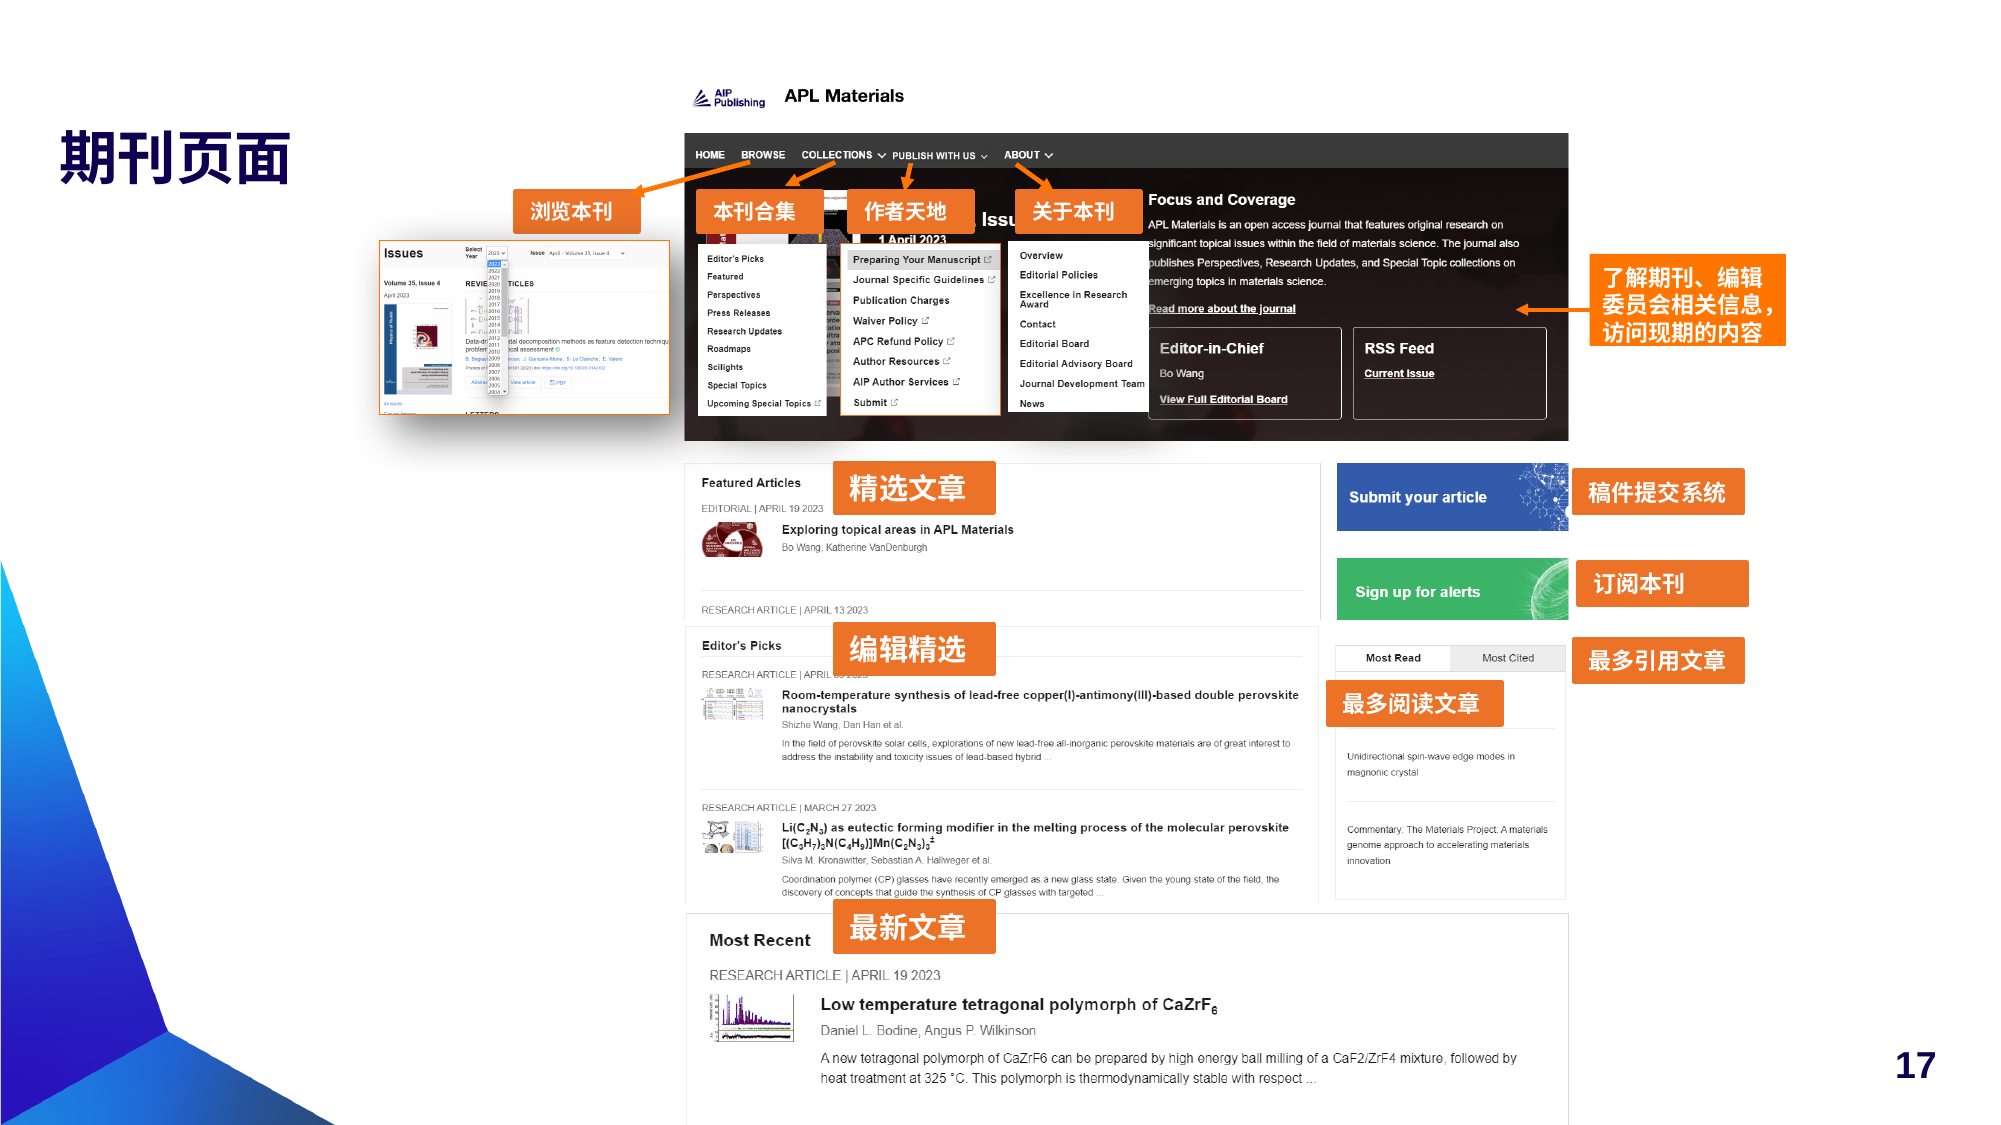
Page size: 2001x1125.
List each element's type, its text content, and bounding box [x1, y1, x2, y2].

text_box 订阅本刊 [1578, 562, 1748, 605]
text_box 17 [1880, 1033, 1962, 1098]
text_box 稿件提交系统 [1574, 470, 1743, 513]
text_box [698, 162, 836, 416]
picture [0, 550, 345, 1125]
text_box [840, 162, 1001, 416]
picture [674, 74, 1575, 1125]
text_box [379, 161, 751, 415]
title 期刊页面 [59, 117, 608, 554]
text_box 了解期刊、编辑委员会相关信息，访问现期的内容 [1589, 253, 1786, 346]
text_box 最多引用文章 [1575, 639, 1743, 682]
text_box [1008, 164, 1149, 412]
